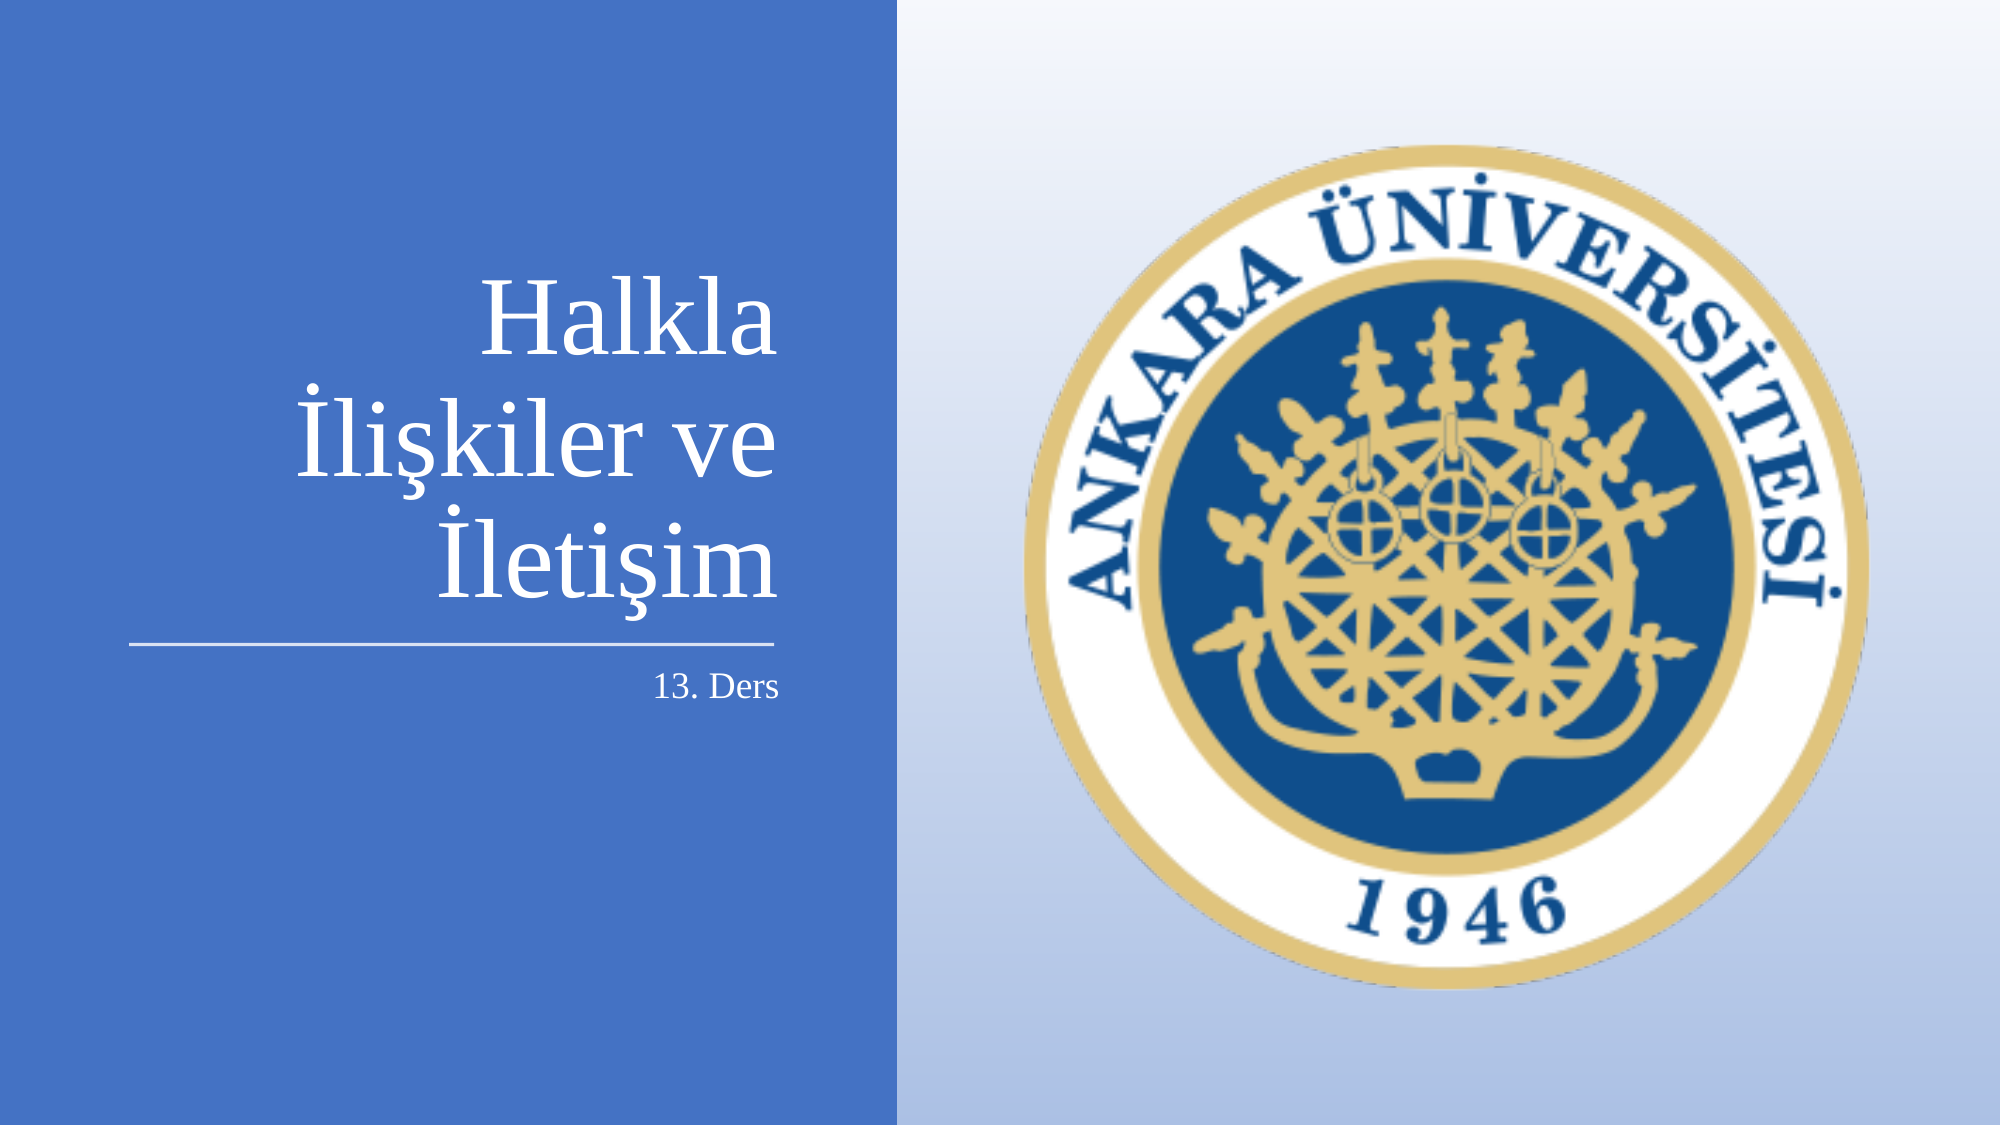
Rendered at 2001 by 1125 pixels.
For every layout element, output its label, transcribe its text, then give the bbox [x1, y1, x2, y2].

subtitle 13. Ders [104, 658, 795, 1021]
text_box [0, 0, 898, 1125]
picture [999, 120, 1896, 1005]
title Halkla İlişkiler ve İletişim [104, 131, 795, 630]
